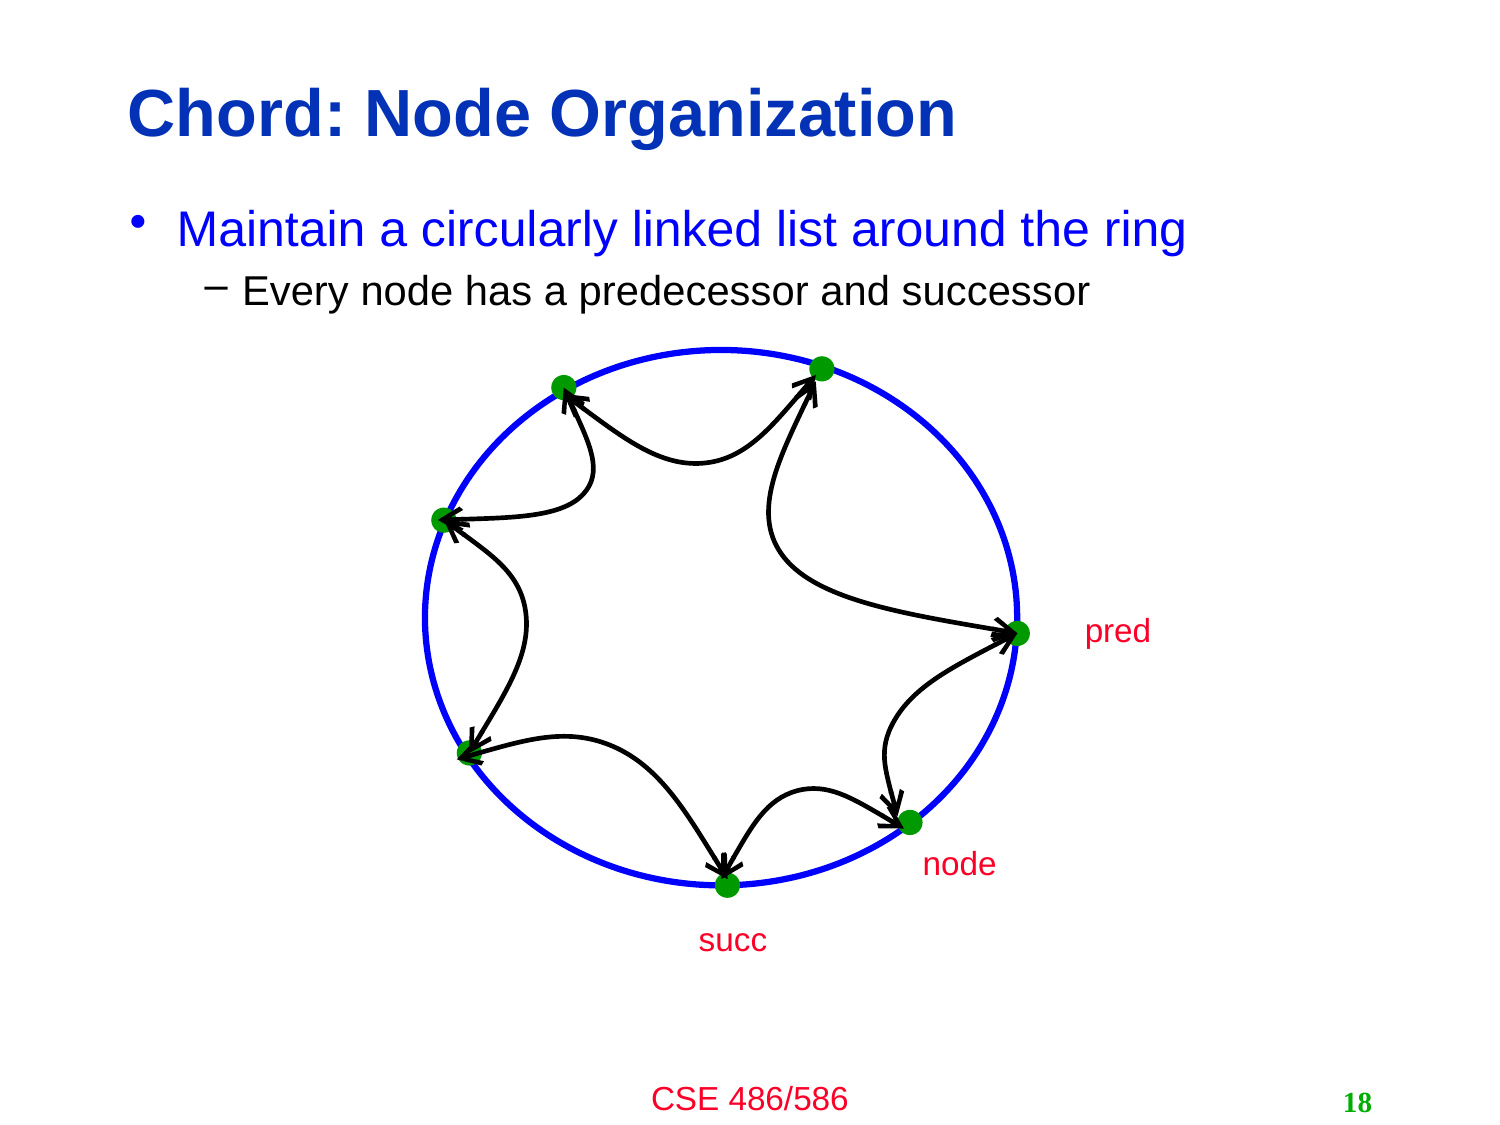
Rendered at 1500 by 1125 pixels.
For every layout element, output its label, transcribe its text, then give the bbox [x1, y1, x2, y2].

text_box [817, 370, 1018, 622]
text_box [456, 736, 721, 877]
text_box [424, 533, 467, 744]
text_box [1010, 620, 1030, 647]
text_box pred [1070, 601, 1167, 657]
text_box [809, 356, 835, 382]
text_box [454, 396, 554, 501]
text_box node [908, 835, 1012, 890]
text_box [431, 507, 448, 533]
text_box [884, 634, 1017, 817]
text_box [449, 522, 457, 527]
slide_number 18 [1074, 1076, 1388, 1125]
text_box [443, 520, 527, 754]
text_box [714, 876, 741, 898]
text_box [455, 386, 1005, 872]
text_box succ [683, 910, 783, 966]
text_box [737, 831, 900, 885]
text_box [576, 349, 810, 392]
text_box [476, 769, 718, 886]
text_box [898, 809, 923, 835]
text_box [901, 645, 1016, 816]
text_box [721, 788, 904, 880]
text_box [567, 374, 816, 464]
text_box [768, 381, 1018, 641]
title Chord: Node Organization [112, 53, 1310, 176]
text_box [472, 743, 480, 750]
text_box [461, 747, 482, 757]
list Maintain a circularly linked list around the ring Every node has a predecessor and successor [114, 195, 1376, 1005]
text_box [551, 374, 577, 396]
text_box [456, 740, 468, 758]
text_box [437, 387, 594, 523]
